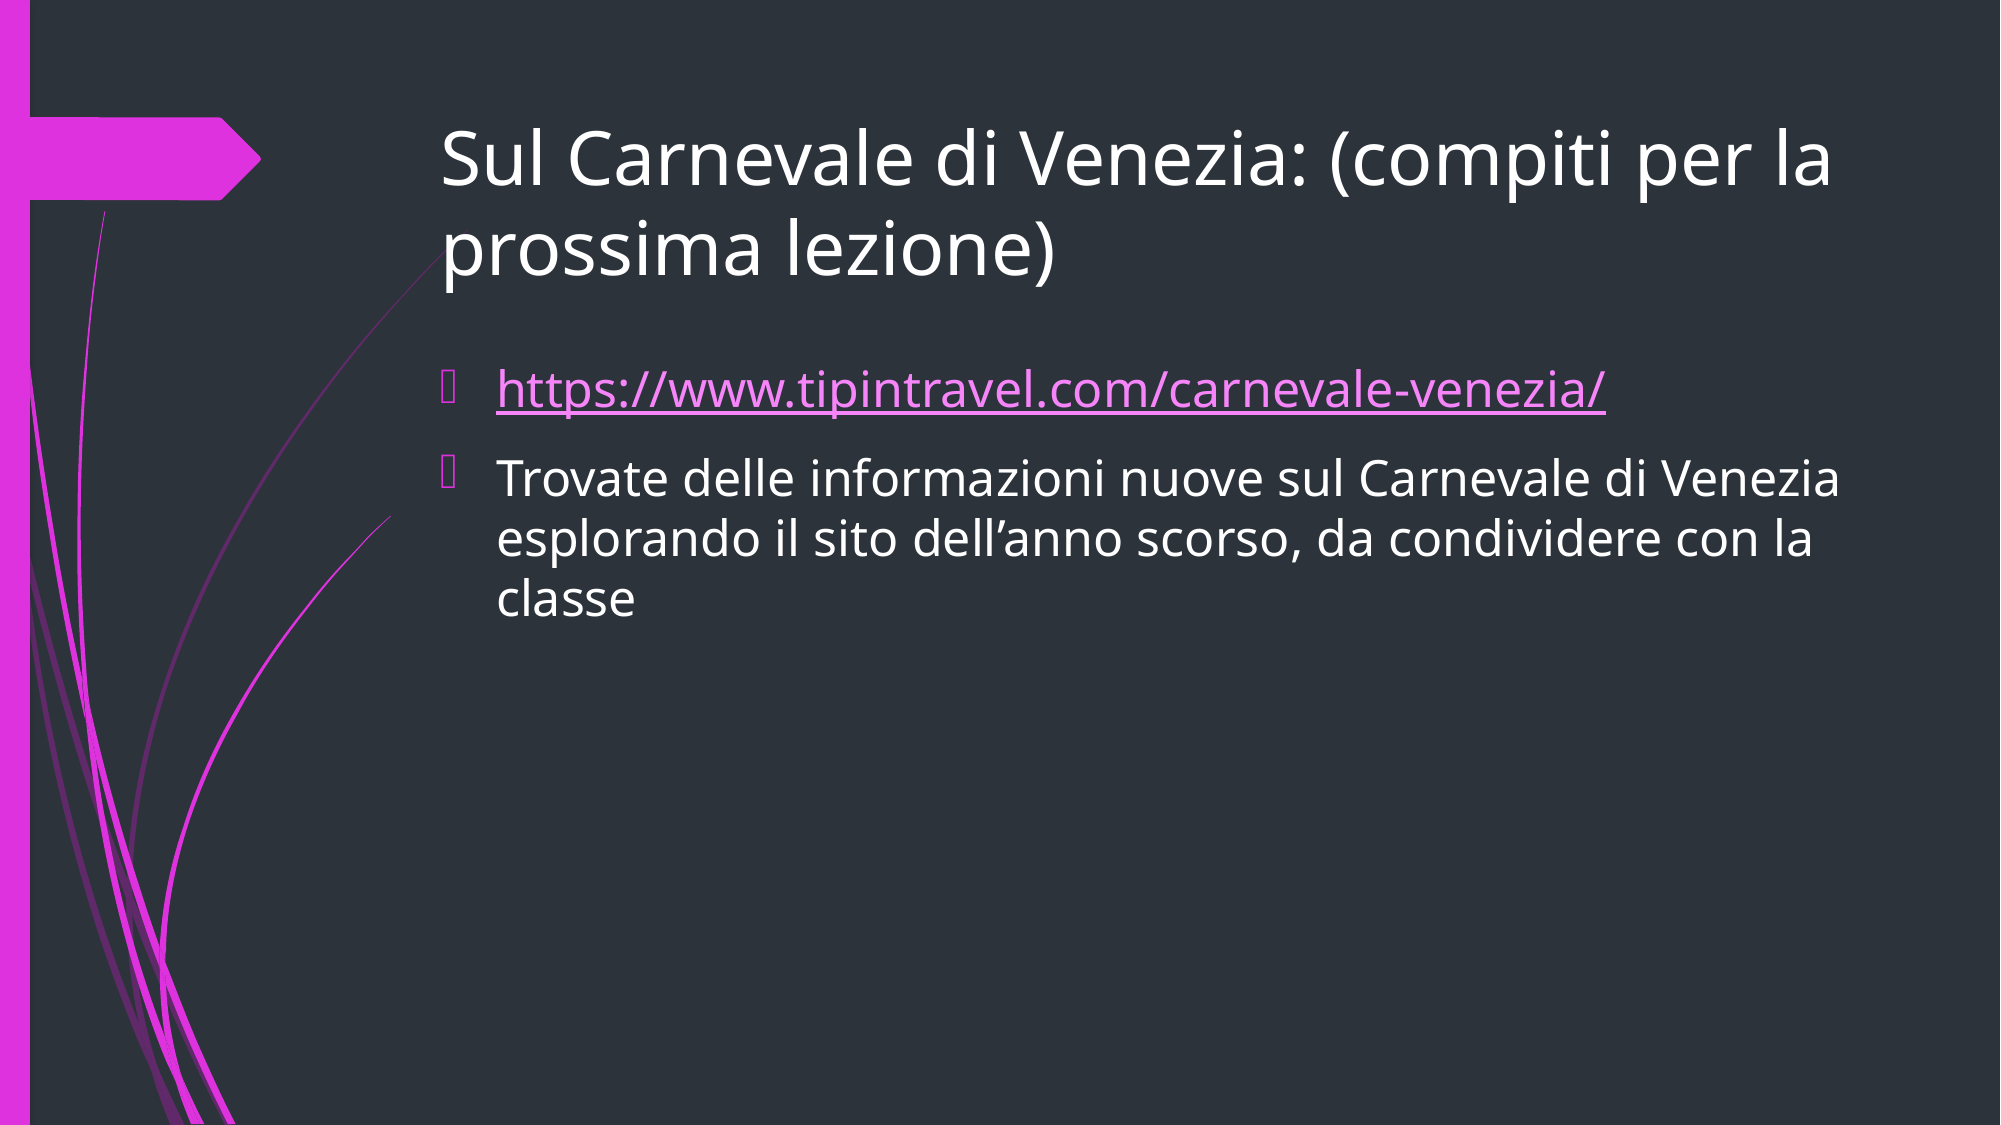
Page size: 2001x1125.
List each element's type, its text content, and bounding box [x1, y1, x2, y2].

list https://www.tipintravel.com/carnevale-venezia/ Trovate delle informazioni nuove sul Carnevale di Venezia esplorando il sito dell’anno scorso, da condividere con la classe [424, 350, 1888, 970]
title Sul Carnevale di Venezia: (compiti per la prossima lezione) [425, 102, 1888, 313]
